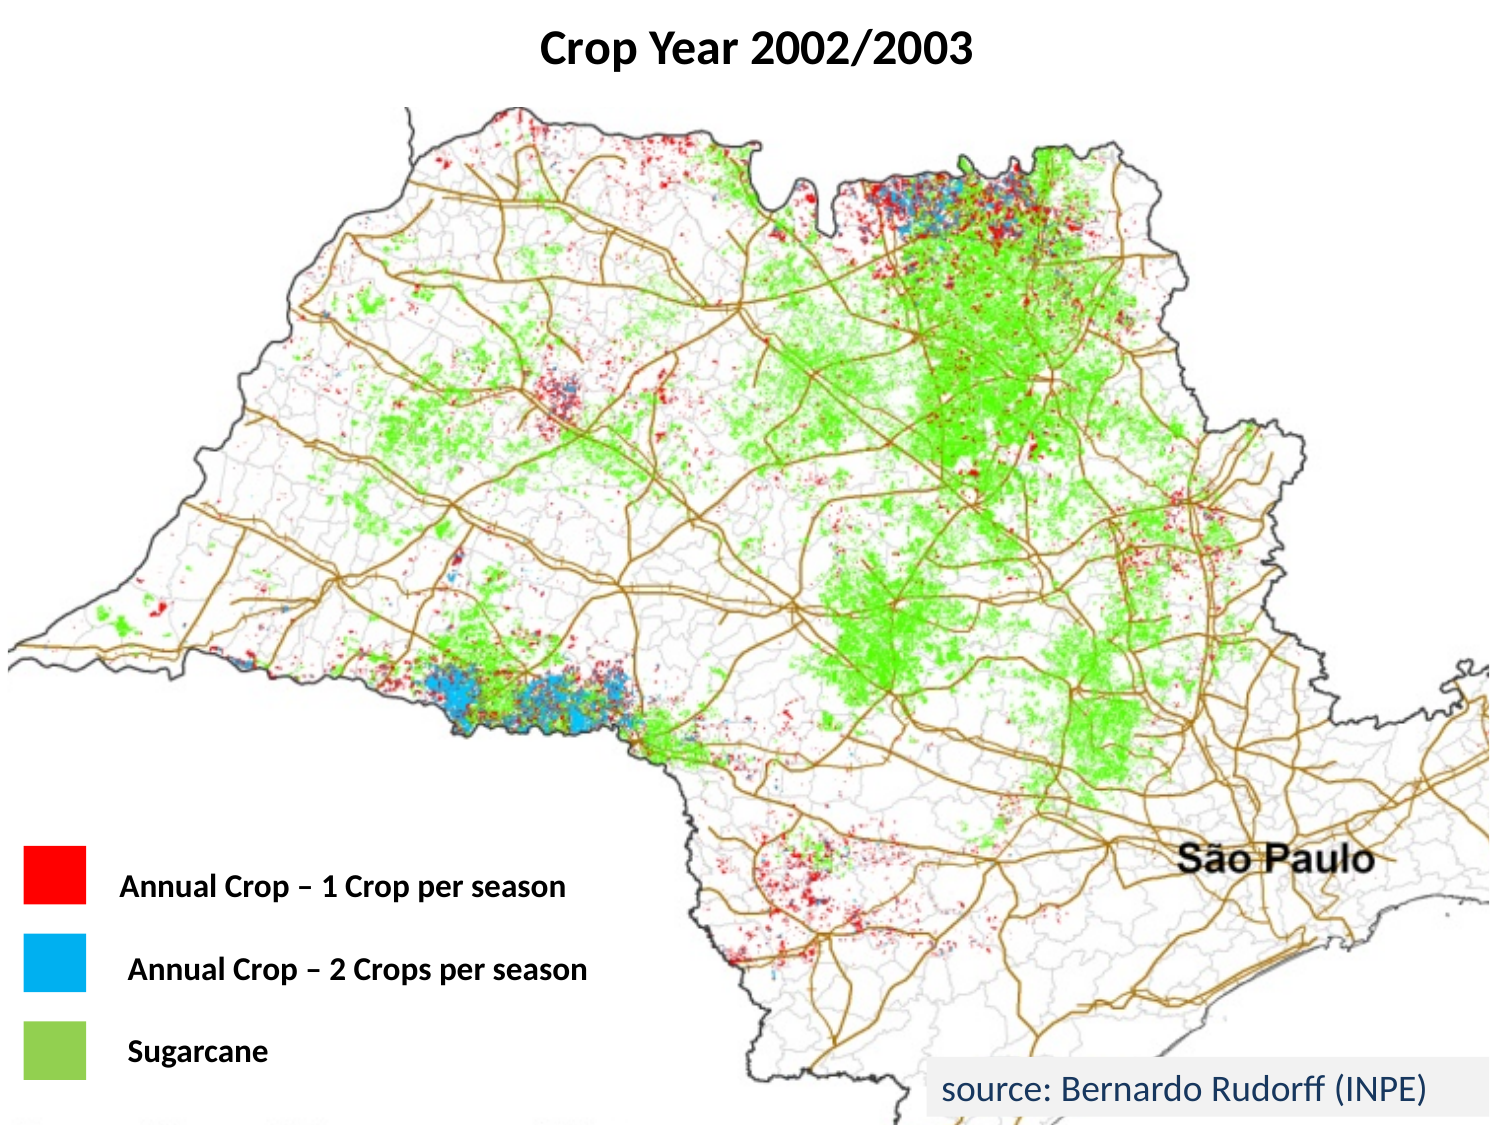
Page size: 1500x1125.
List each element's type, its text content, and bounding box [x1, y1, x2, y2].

text_box Crop Year 2002/2003 [525, 7, 1117, 82]
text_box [23, 845, 656, 1081]
picture [7, 106, 1490, 1125]
